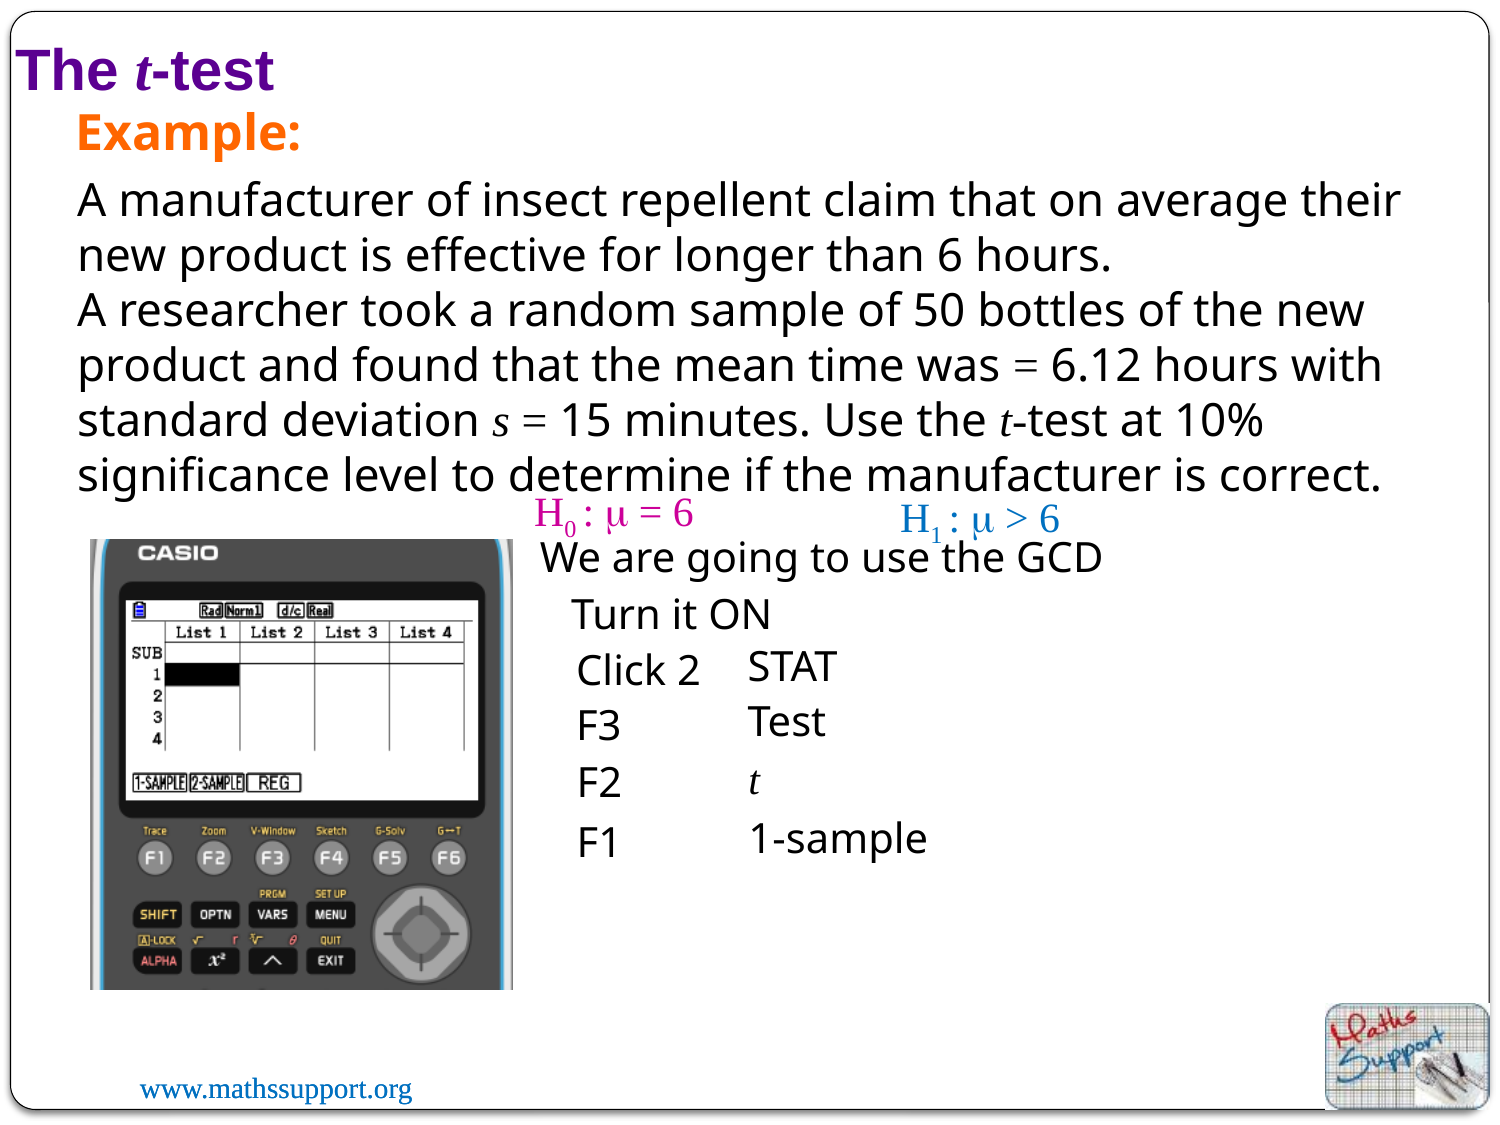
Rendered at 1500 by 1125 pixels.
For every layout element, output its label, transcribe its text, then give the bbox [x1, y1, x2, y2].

picture [89, 539, 513, 991]
text_box Example: [60, 93, 786, 169]
text_box 1-sample [733, 804, 1047, 870]
text_box STAT [732, 632, 1046, 687]
text_box F1 [561, 808, 713, 874]
picture [1325, 1003, 1490, 1110]
text_box Turn it ON [556, 580, 869, 646]
text_box The t-test [0, 24, 1113, 113]
text_box H0 : m = 6 [519, 477, 777, 550]
text_box Test [732, 687, 1046, 753]
text_box We are going to use the GCD [525, 523, 1462, 589]
text_box F2 [561, 748, 713, 808]
text_box Click 2 [561, 636, 732, 691]
text_box H1 : m > 6 [885, 483, 1144, 556]
text_box t [733, 745, 1047, 804]
text_box F3 [561, 691, 733, 756]
